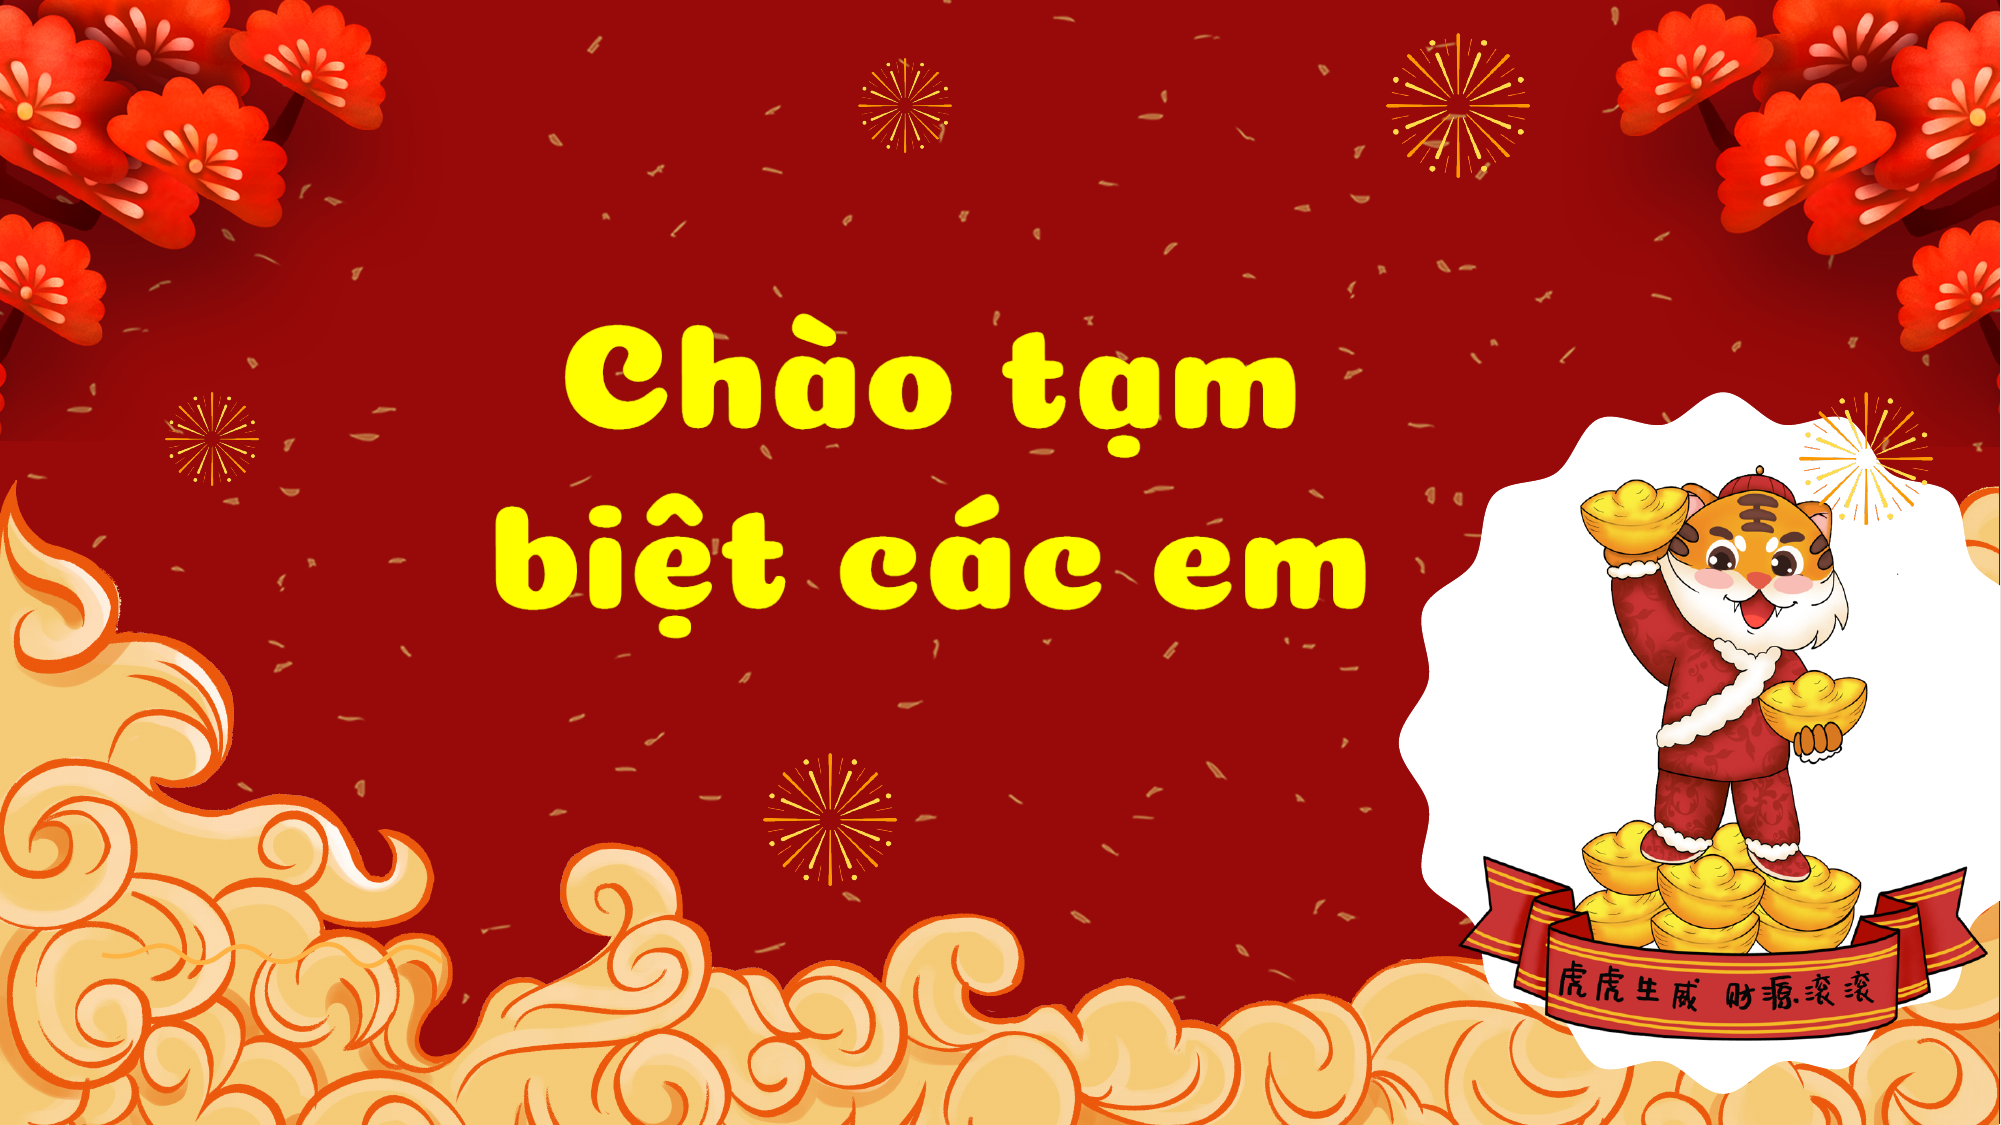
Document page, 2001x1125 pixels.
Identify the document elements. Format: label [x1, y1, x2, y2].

picture [378, 248, 1483, 746]
text_box [164, 33, 1933, 887]
text_box [0, 0, 2000, 447]
picture [0, 0, 2001, 1125]
text_box [1398, 391, 2000, 1095]
